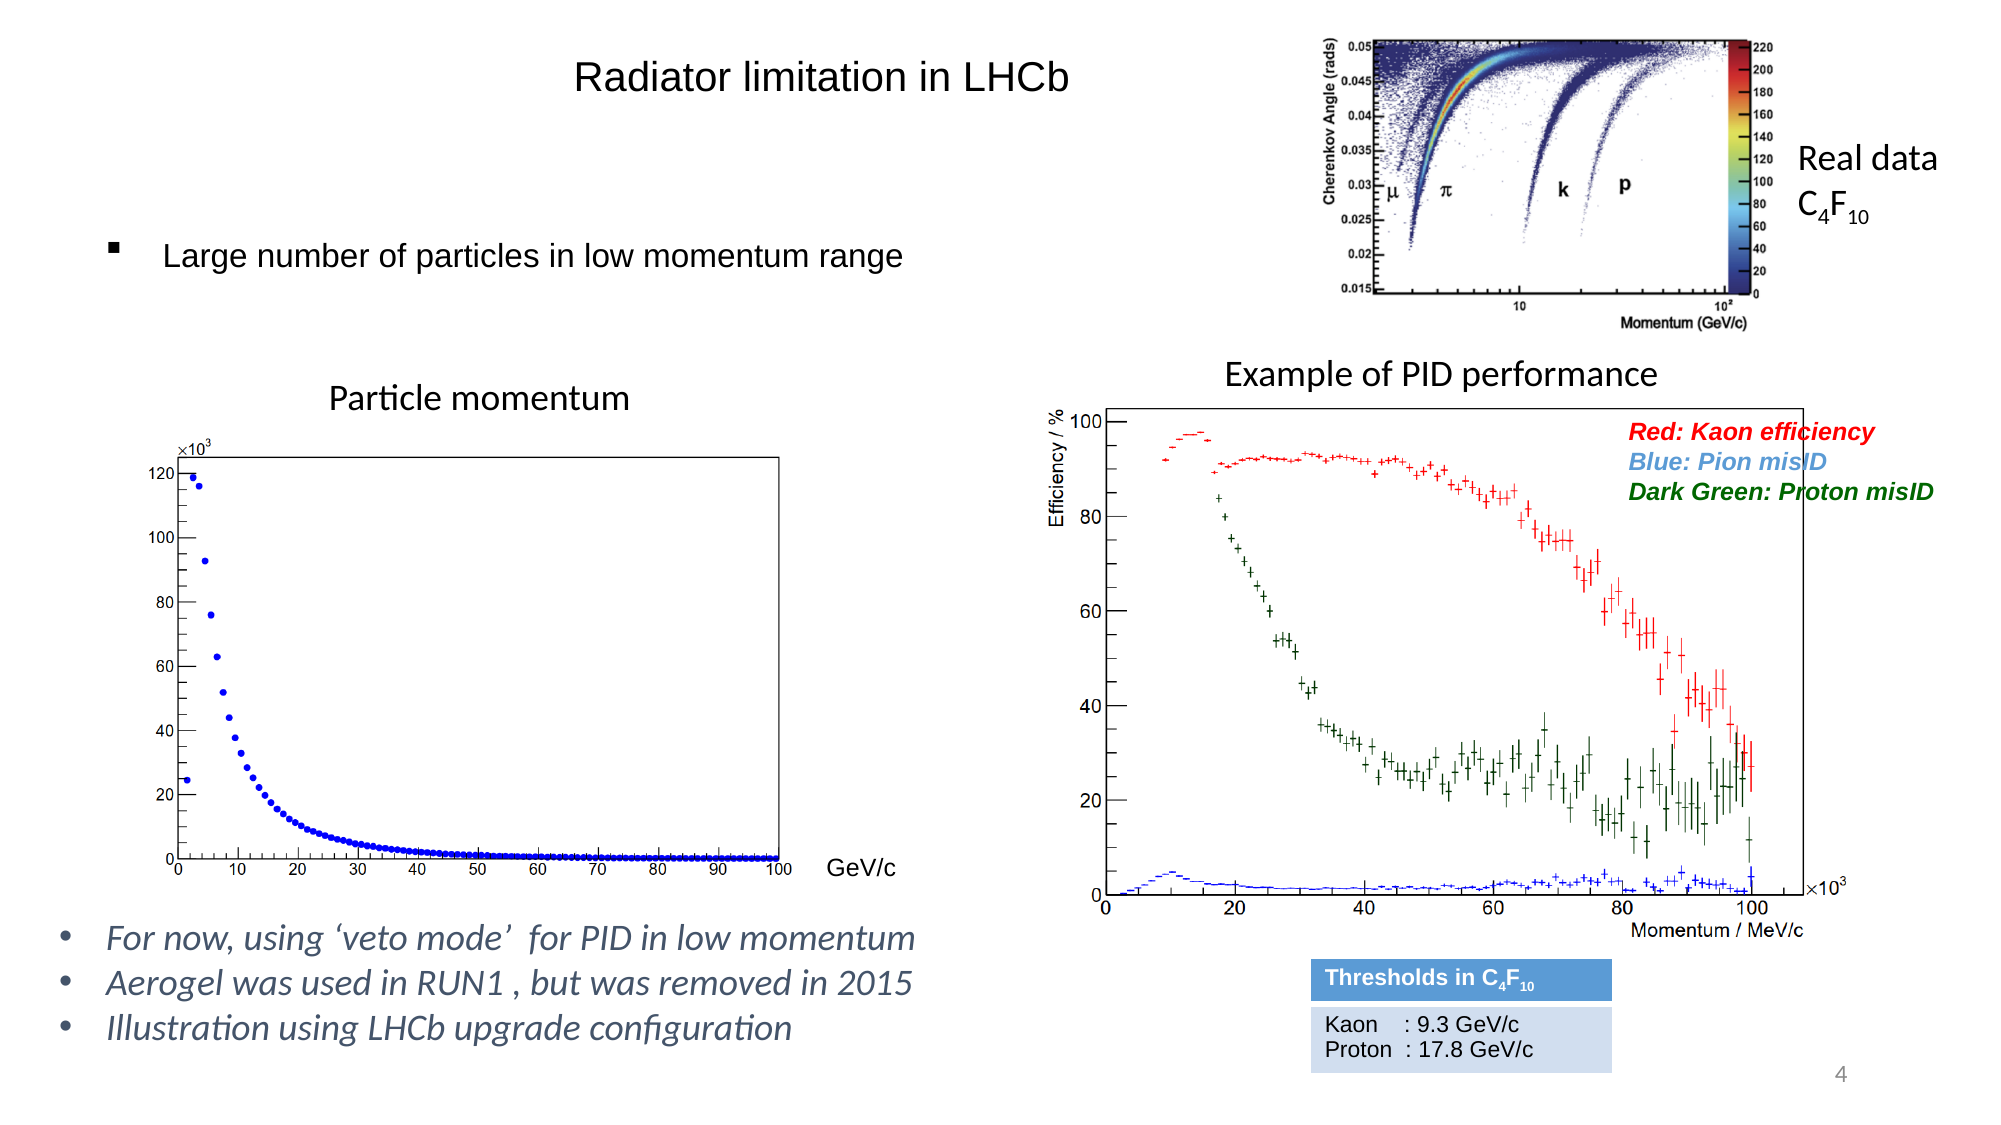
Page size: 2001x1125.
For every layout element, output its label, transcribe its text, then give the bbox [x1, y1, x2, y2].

picture [110, 434, 822, 890]
text_box Red: Kaon efficiency Blue: Pion misID Dark Green: Proton misID [1872, 408, 1950, 513]
table_cell Kaon : 9.3 GeV/c Proton : 17.8 GeV/c [1311, 1007, 1612, 1073]
picture [1315, 32, 1782, 336]
text_box Example of PID performance [1209, 341, 1675, 383]
text_box Large number of particles in low momentum range [90, 222, 920, 283]
text_box Radiator limitation in LHCb [558, 41, 1085, 107]
text_box Real data C4F10 [1783, 125, 1963, 282]
text_box GeV/c [822, 844, 912, 889]
picture [1026, 383, 1872, 941]
slide_number 4 [1412, 1042, 1863, 1103]
text_box Particle momentum [314, 365, 808, 426]
table_header Thresholds in C4F10 [1311, 959, 1612, 1001]
text_box For now, using ‘veto mode’ for PID in low momentum Aerogel was used in RUN1 , but was removed in 2015 Illustration using LHCb upgrade configuration [44, 905, 933, 1056]
